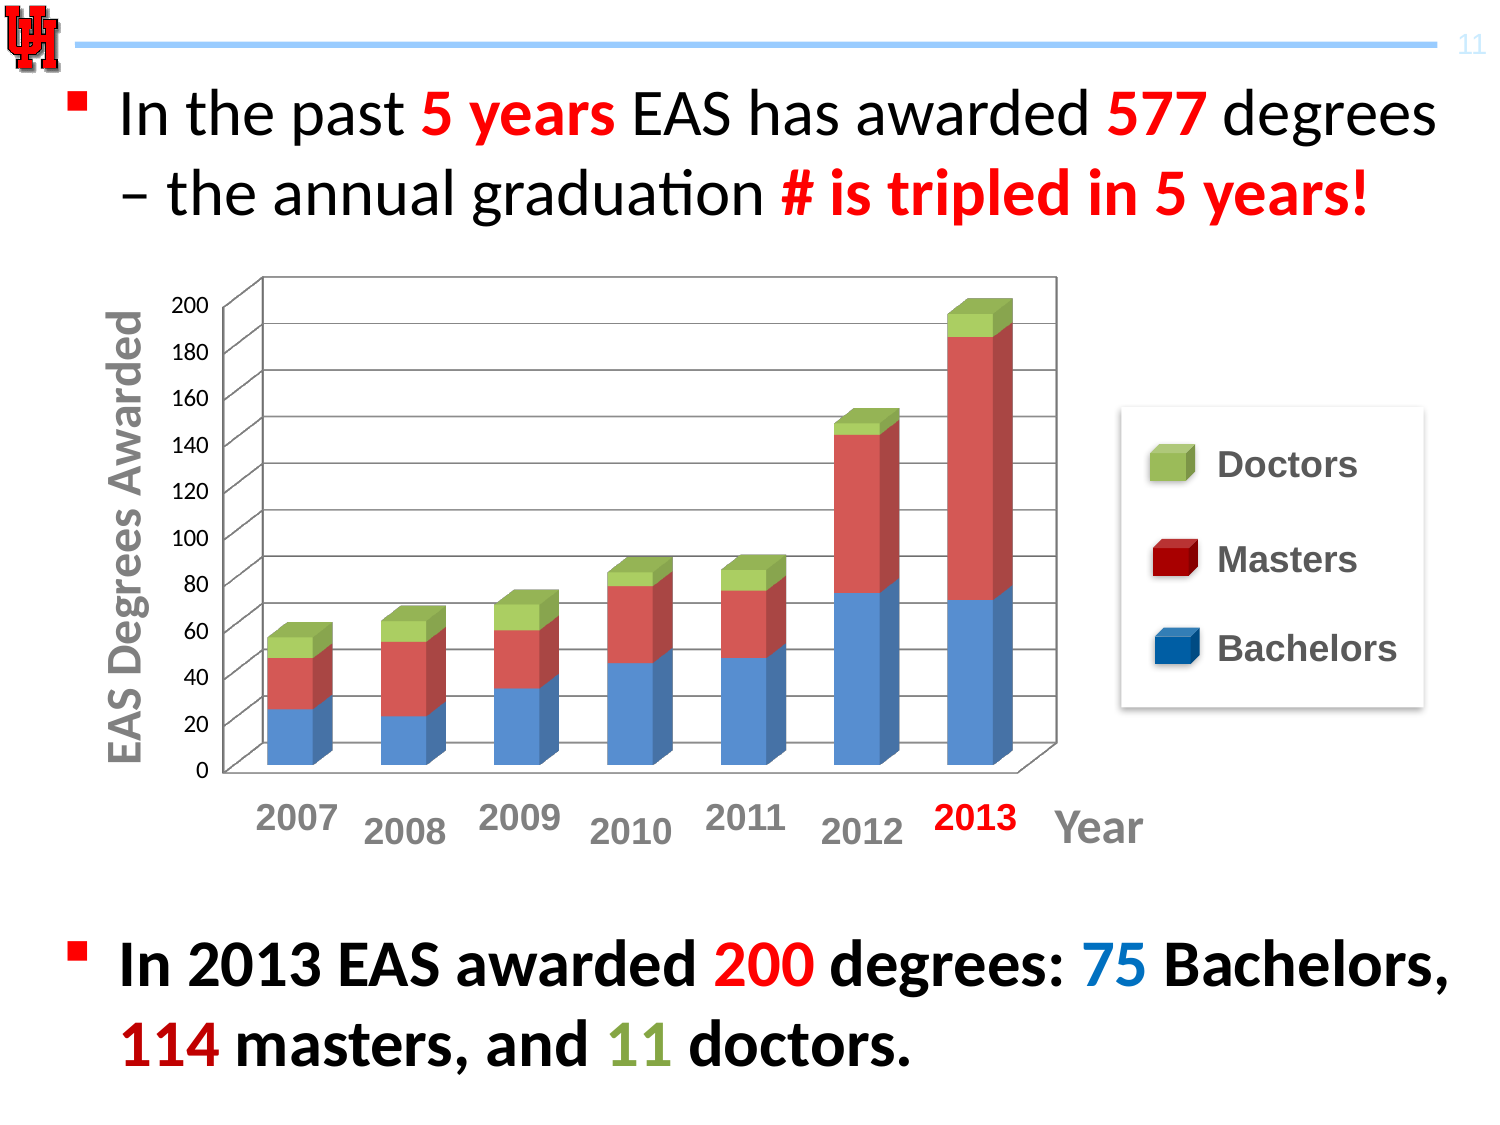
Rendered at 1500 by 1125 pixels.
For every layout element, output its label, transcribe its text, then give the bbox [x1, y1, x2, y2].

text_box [83, 253, 1424, 863]
list In the past 5 years EAS has awarded 577 degrees – the annual graduation # is tripled in 5 years! [47, 61, 1495, 263]
picture [0, 2, 66, 78]
text_box In 2013 EAS awarded 200 degrees: 75 Bachelors, 114 masters, and 11 doctors. [47, 911, 1495, 1090]
